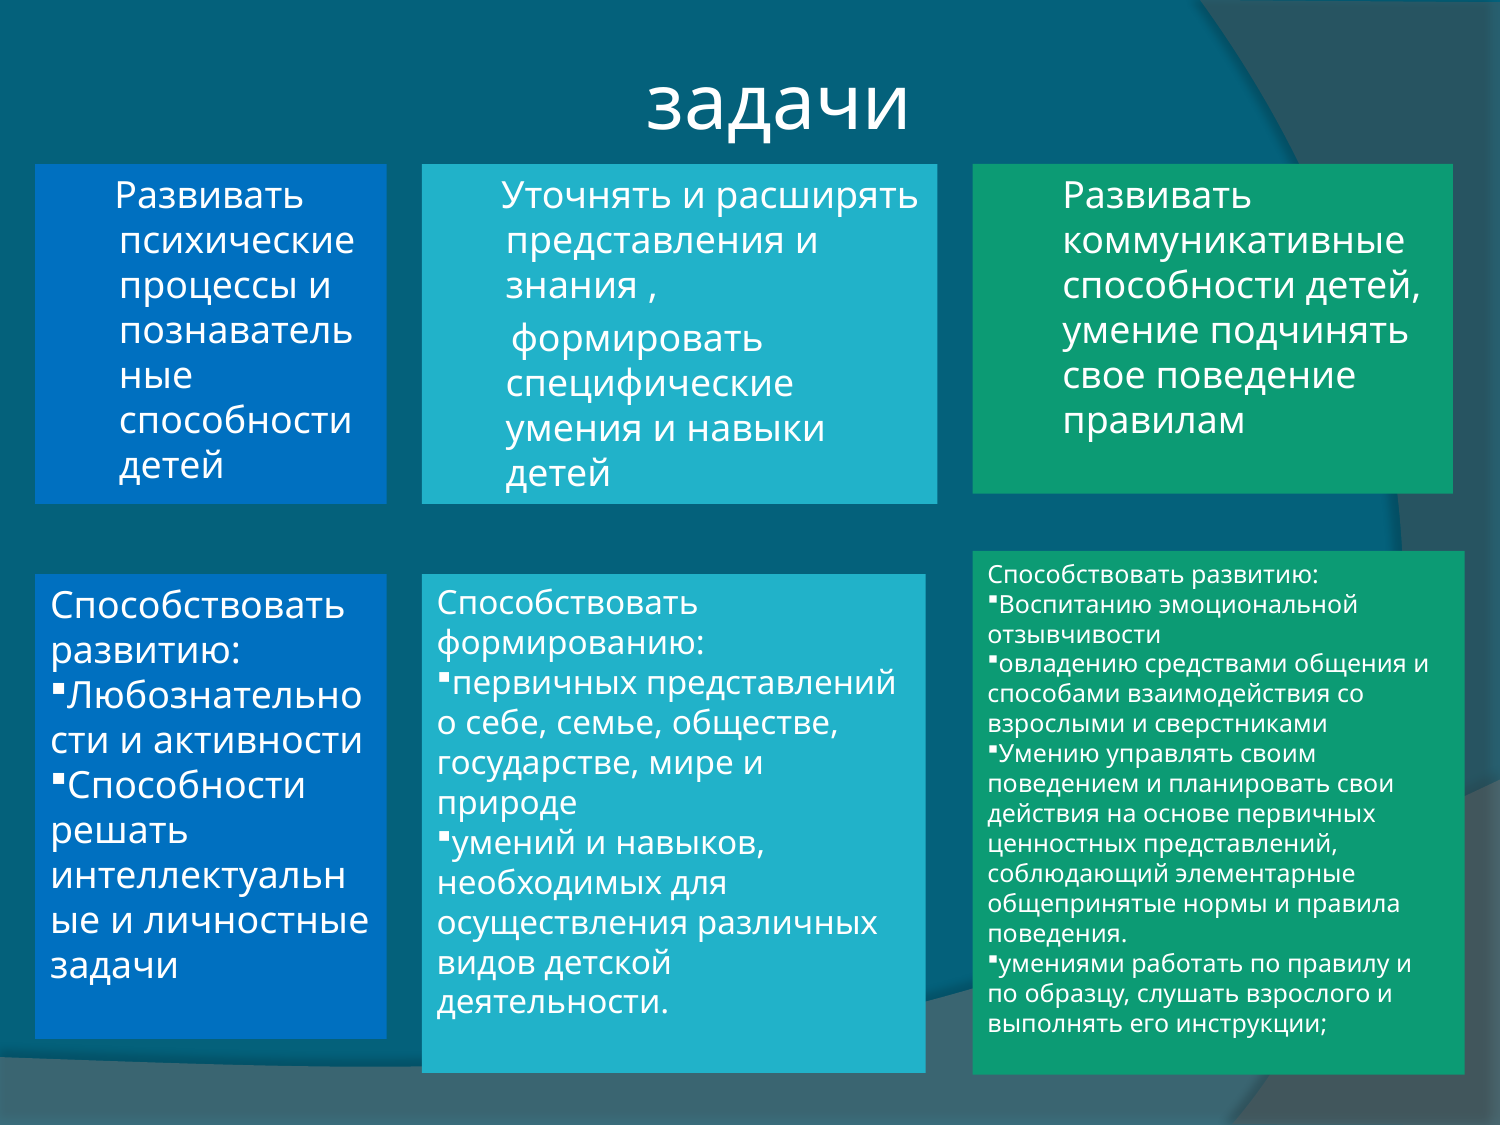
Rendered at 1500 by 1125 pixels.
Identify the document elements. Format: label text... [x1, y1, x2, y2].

title задачи [445, 45, 1114, 153]
list Развивать психические процессы и познавательные способности детей [35, 164, 387, 504]
text_box Развивать коммуникативные способности детей, умение подчинять свое поведение правилам [972, 163, 1453, 494]
list Уточнять и расширять представления и знания , формировать специфические умения и навыки детей [421, 164, 938, 504]
text_box Способствовать развитию: Любознательности и активности Способности решать интеллектуальные и личностные задачи [35, 574, 387, 1039]
text_box Способствовать развитию: Воспитанию эмоциональной отзывчивости овладению средствами общения и способами взаимодействия со взрослыми и сверстниками Умению управлять своим поведением и планировать свои действия на основе первичных ценностных представлений, соблюдающий элементарные общепринятые нормы и правила поведения. умениями работать по правилу и по образцу, слушать взрослого и выполнять его инструкции; [972, 550, 1465, 1075]
text_box Способствовать формированию: первичных представлений о себе, семье, обществе, государстве, мире и природе умений и навыков, необходимых для осуществления различных видов детской деятельности. [421, 574, 926, 1073]
